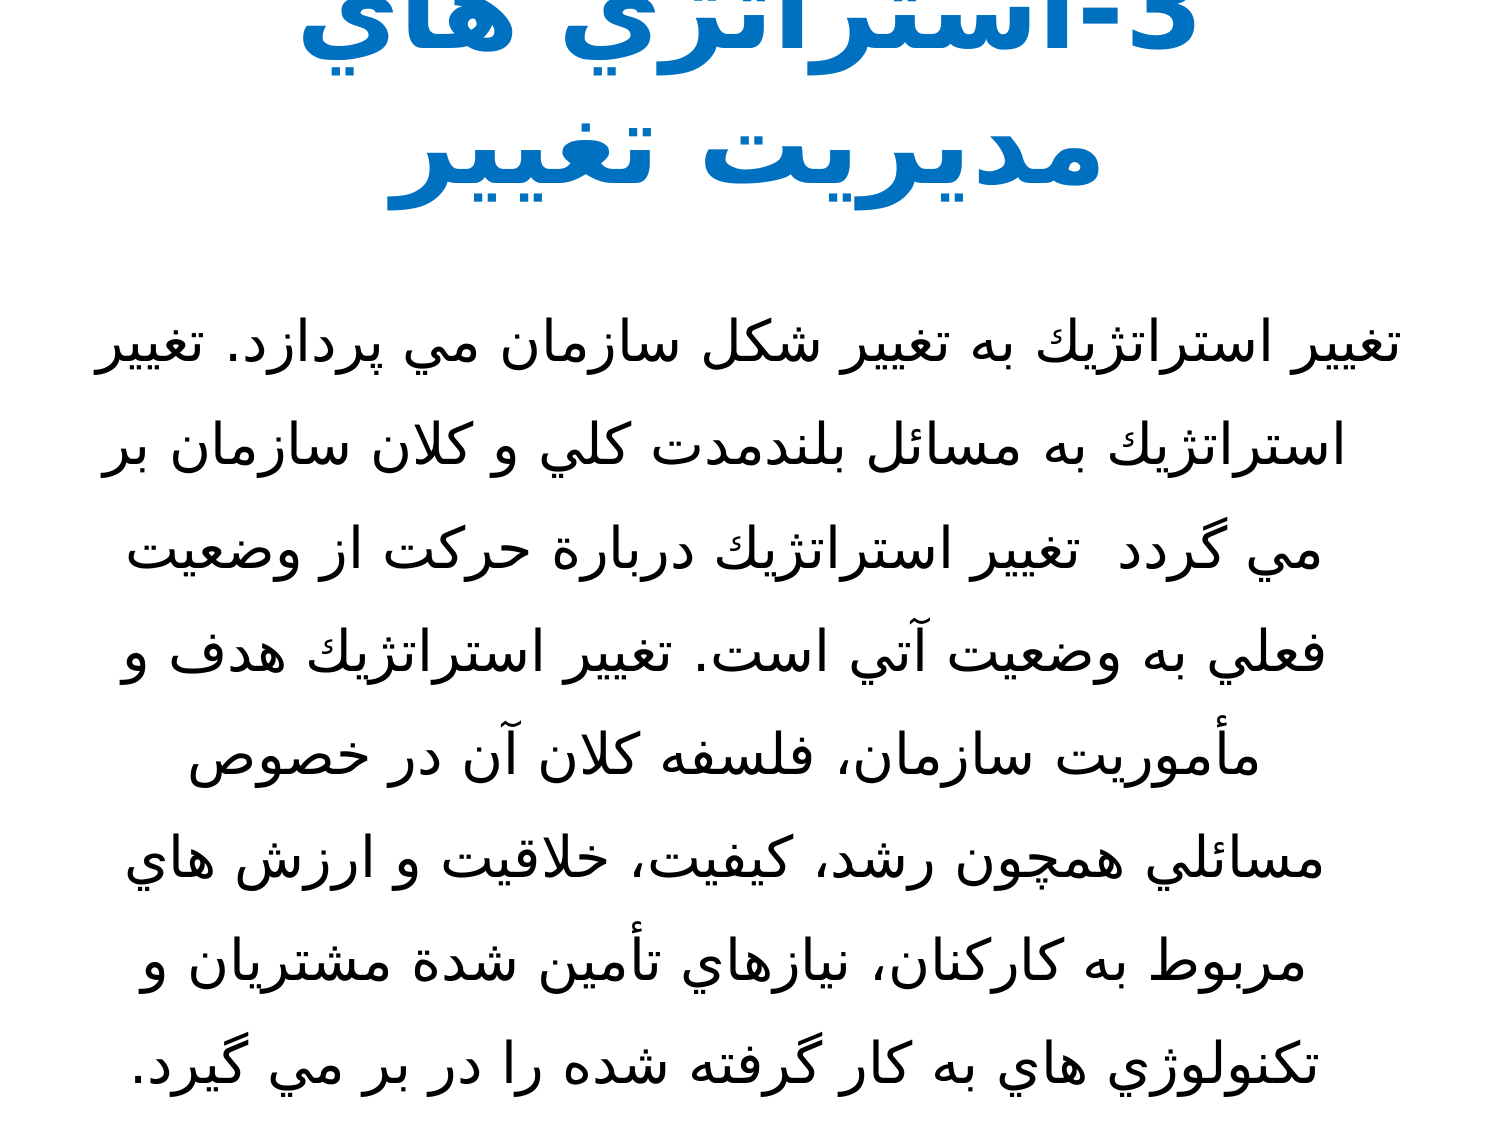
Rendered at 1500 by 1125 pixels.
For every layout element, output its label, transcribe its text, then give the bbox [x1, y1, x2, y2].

list تغيير استراتژيك به تغيير شكل سازمان مي پردازد. تغيير استراتژيك به مسائل بلندمدت کلي و کلان سازمان بر مي گردد تغيير استراتژيك دربارة حرکت از وضعيت فعلي به وضعيت آتي است. تغيير استراتژيك هدف و مأموريت سازمان، فلسفه کلان آن در خصوص مسائلي همچون رشد، کيفيت، خلاقيت و ارزش هاي مربوط به کارکنان، نيازهاي تأمين شدة مشتريان و تكنولوژي هاي به کار گرفته شده را در بر مي گيرد. [75, 262, 1425, 1125]
title 3-استراتژي هاي مديريت تغيير [75, 45, 1425, 233]
